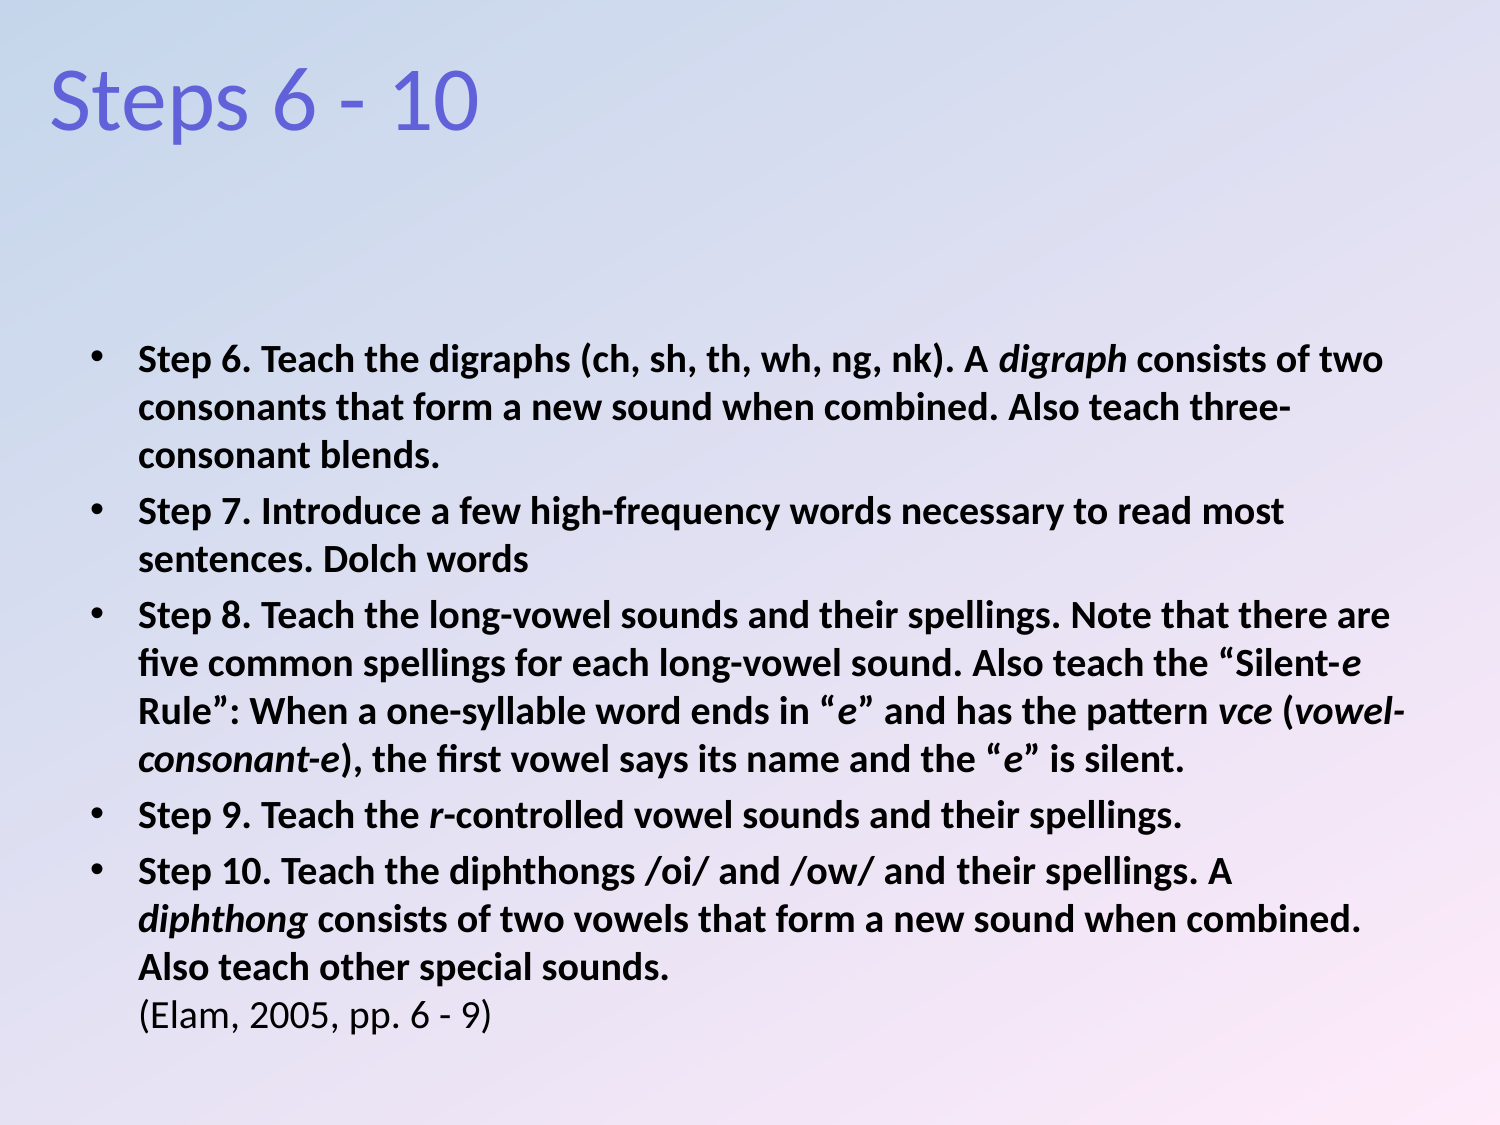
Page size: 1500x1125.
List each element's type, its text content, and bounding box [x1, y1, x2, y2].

title Steps 6 - 10 [0, 0, 941, 188]
list Step 6. Teach the digraphs (ch, sh, th, wh, ng, nk). A digraph consists of two consonants that form a new sound when combined. Also teach three-consonant blends. Step 7. Introduce a few high-frequency words necessary to read most sentences. Dolch words Step 8. Teach the long-vowel sounds and their spellings. Note that there are five common spellings for each long-vowel sound. Also teach the “Silent-e Rule”: When a one-syllable word ends in “e” and has the pattern vce (vowel-consonant-e), the first vowel says its name and the “e” is silent. Step 9. Teach the r-controlled vowel sounds and their spellings. Step 10. Teach the diphthongs /oi/ and /ow/ and their spellings. A diphthong consists of two vowels that form a new sound when combined. Also teach other special sounds. (Elam, 2005, pp. 6 - 9) [75, 324, 1425, 1068]
